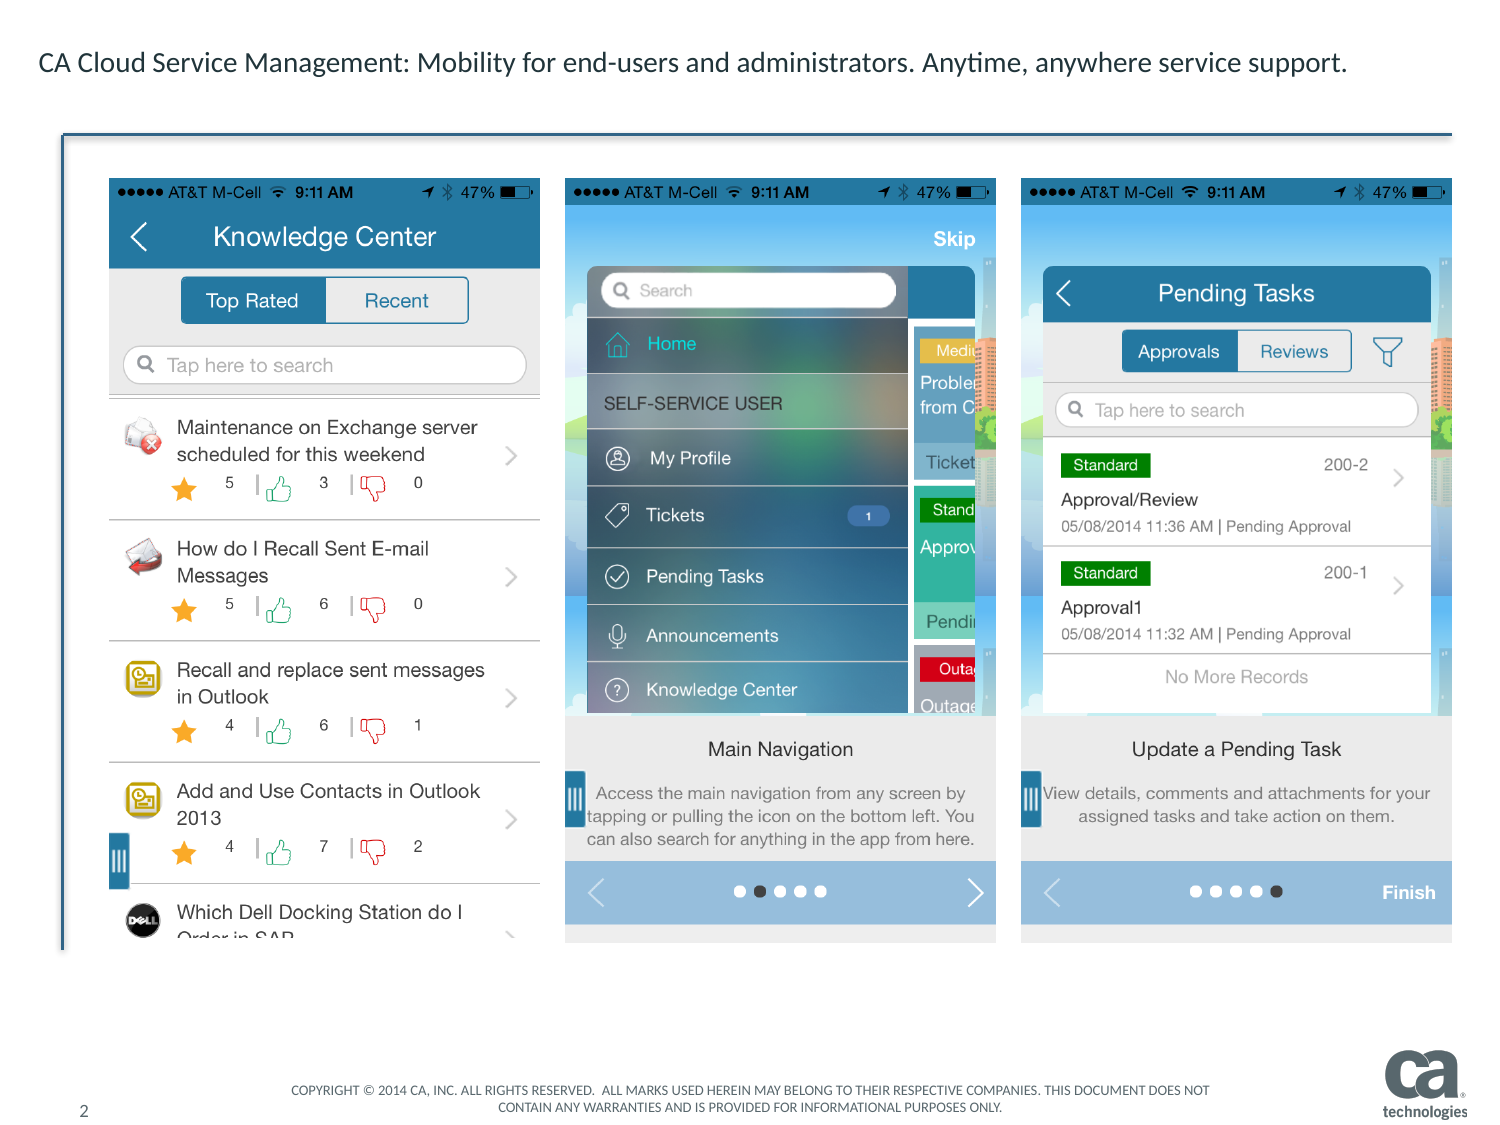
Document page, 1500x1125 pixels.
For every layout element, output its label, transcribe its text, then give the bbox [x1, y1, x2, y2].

picture [108, 178, 540, 944]
picture [564, 178, 996, 943]
text_box CA Cloud Service Management: Mobility for end-users and administrators. Anytime, anywhere service support. [24, 36, 1487, 137]
picture [1020, 178, 1452, 943]
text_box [62, 134, 1452, 951]
